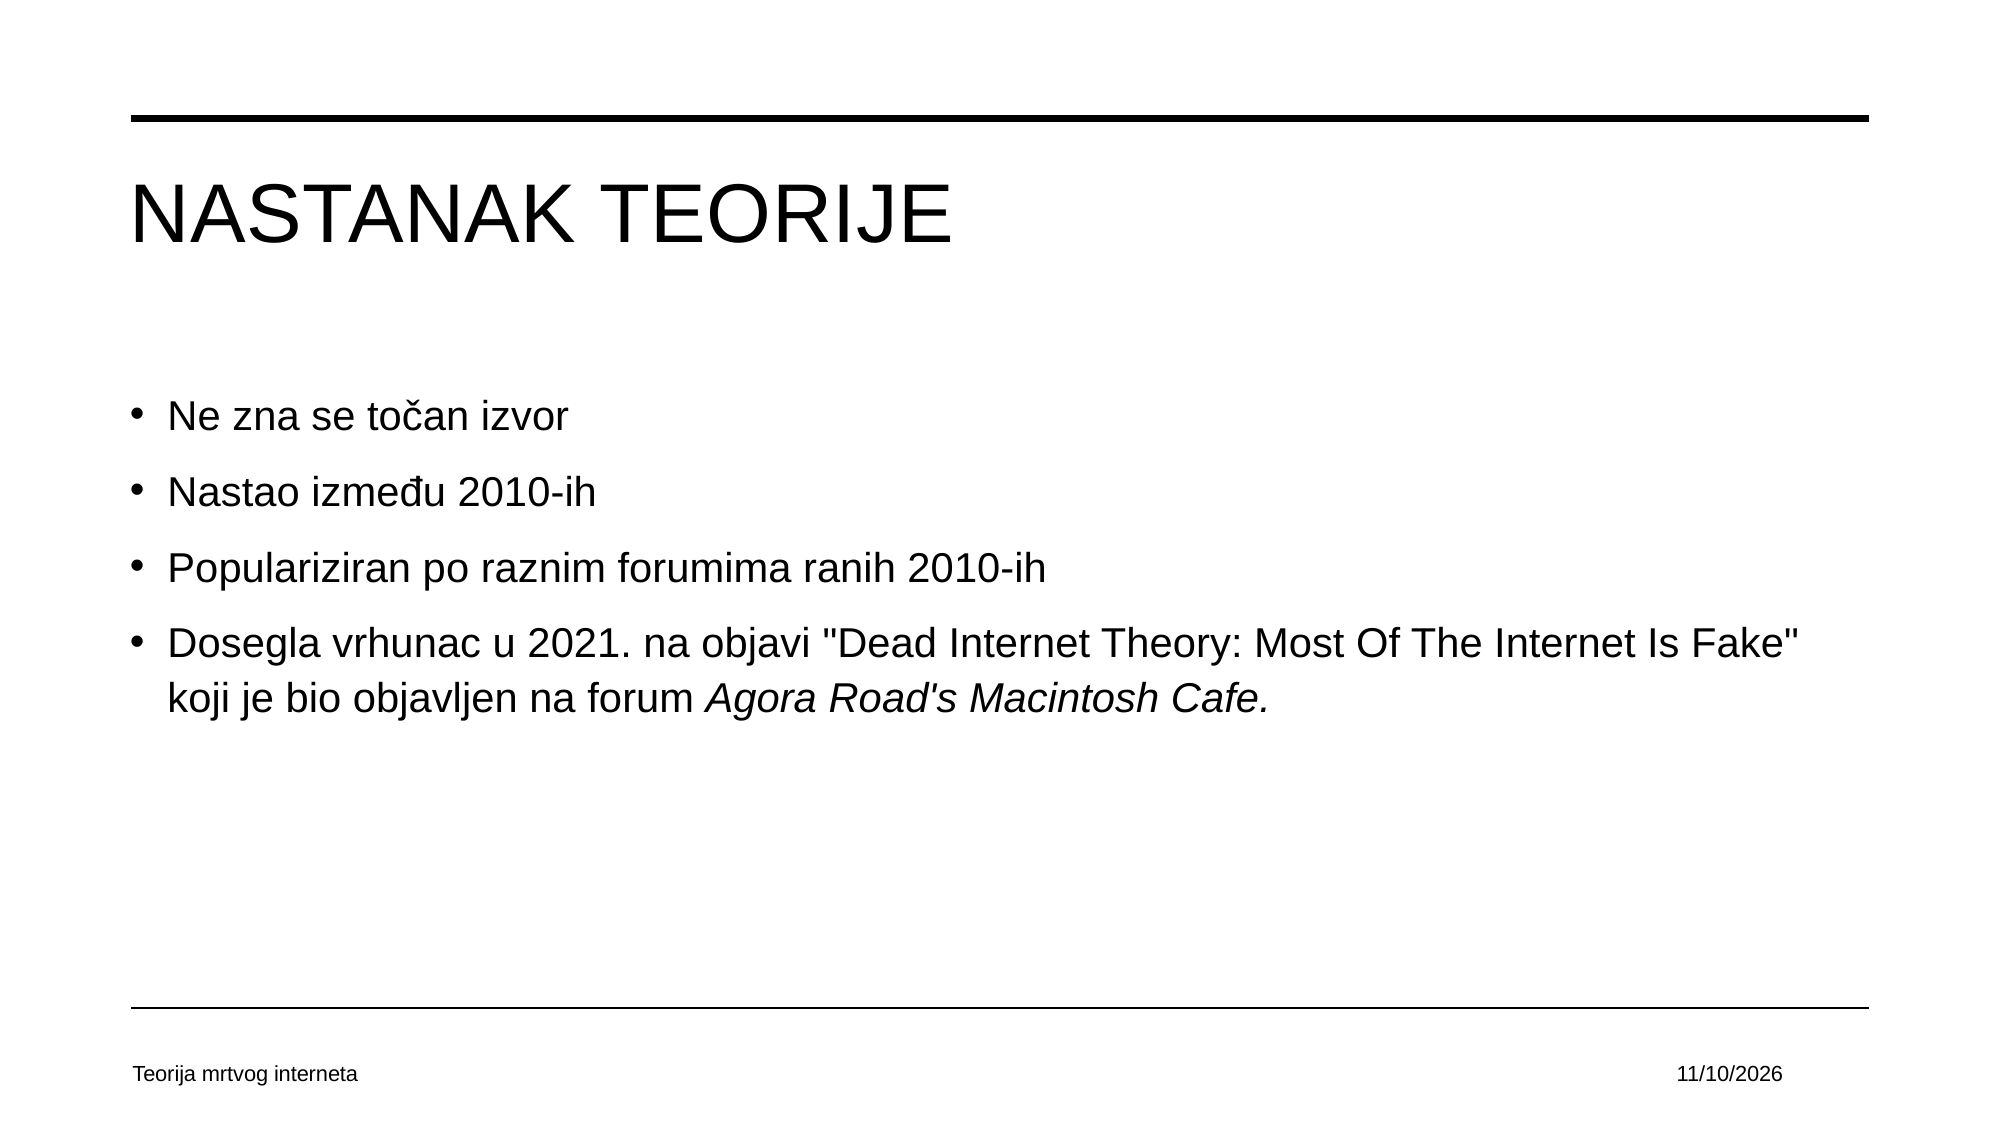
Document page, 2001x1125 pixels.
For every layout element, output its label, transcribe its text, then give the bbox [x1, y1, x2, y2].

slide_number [1372, 1042, 1799, 1103]
list Ne zna se točan izvor Nastao između 2010-ih Populariziran po raznim forumima ranih 2010-ih Dosegla vrhunac u 2021. na objavi "Dead Internet Theory: Most Of The Internet Is Fake" koji je bio objavljen na forum Agora Road's Macintosh Cafe. [114, 376, 1869, 973]
footer Teorija mrtvog interneta [117, 1042, 862, 1103]
title NASTANAK TEORIJE [114, 151, 1869, 376]
